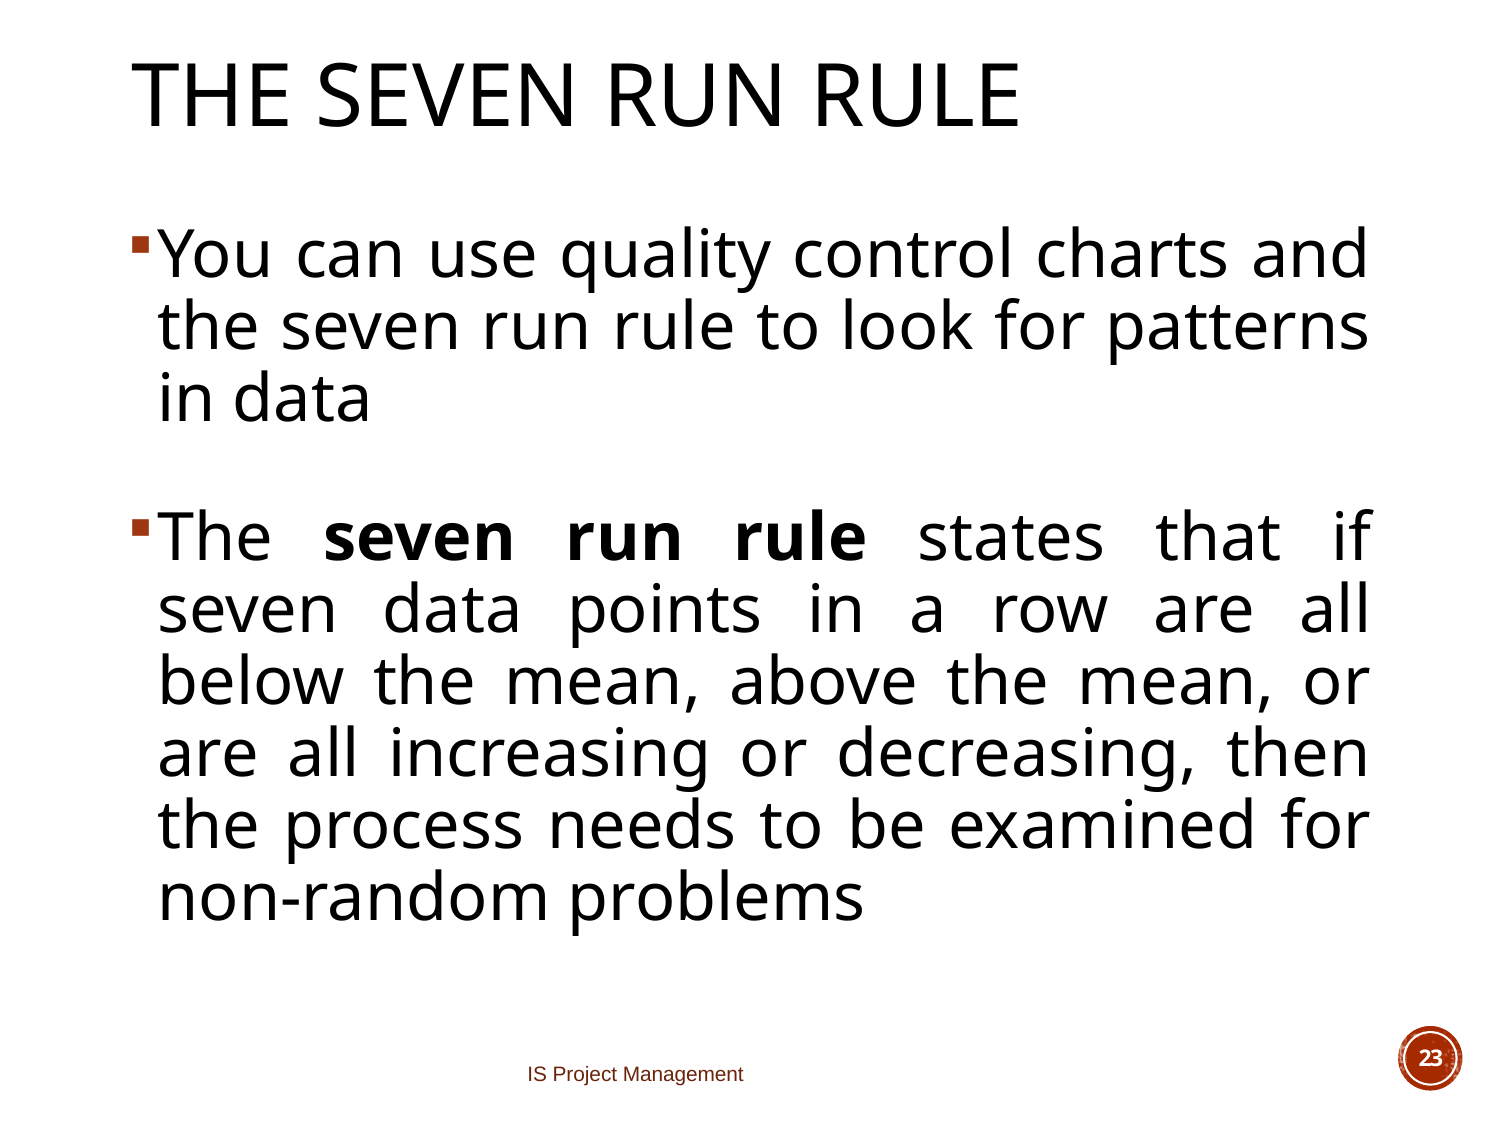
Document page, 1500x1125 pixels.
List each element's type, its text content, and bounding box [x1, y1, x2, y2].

list You can use quality control charts and the seven run rule to look for patterns in data The seven run rule states that if seven data points in a row are all below the mean, above the mean, or are all increasing or decreasing, then the process needs to be examined for non-random problems [112, 212, 1388, 1002]
footer IS Project Management [512, 1042, 988, 1103]
slide_number 23 [1391, 1028, 1471, 1089]
title The Seven Run Rule [116, 24, 1391, 171]
